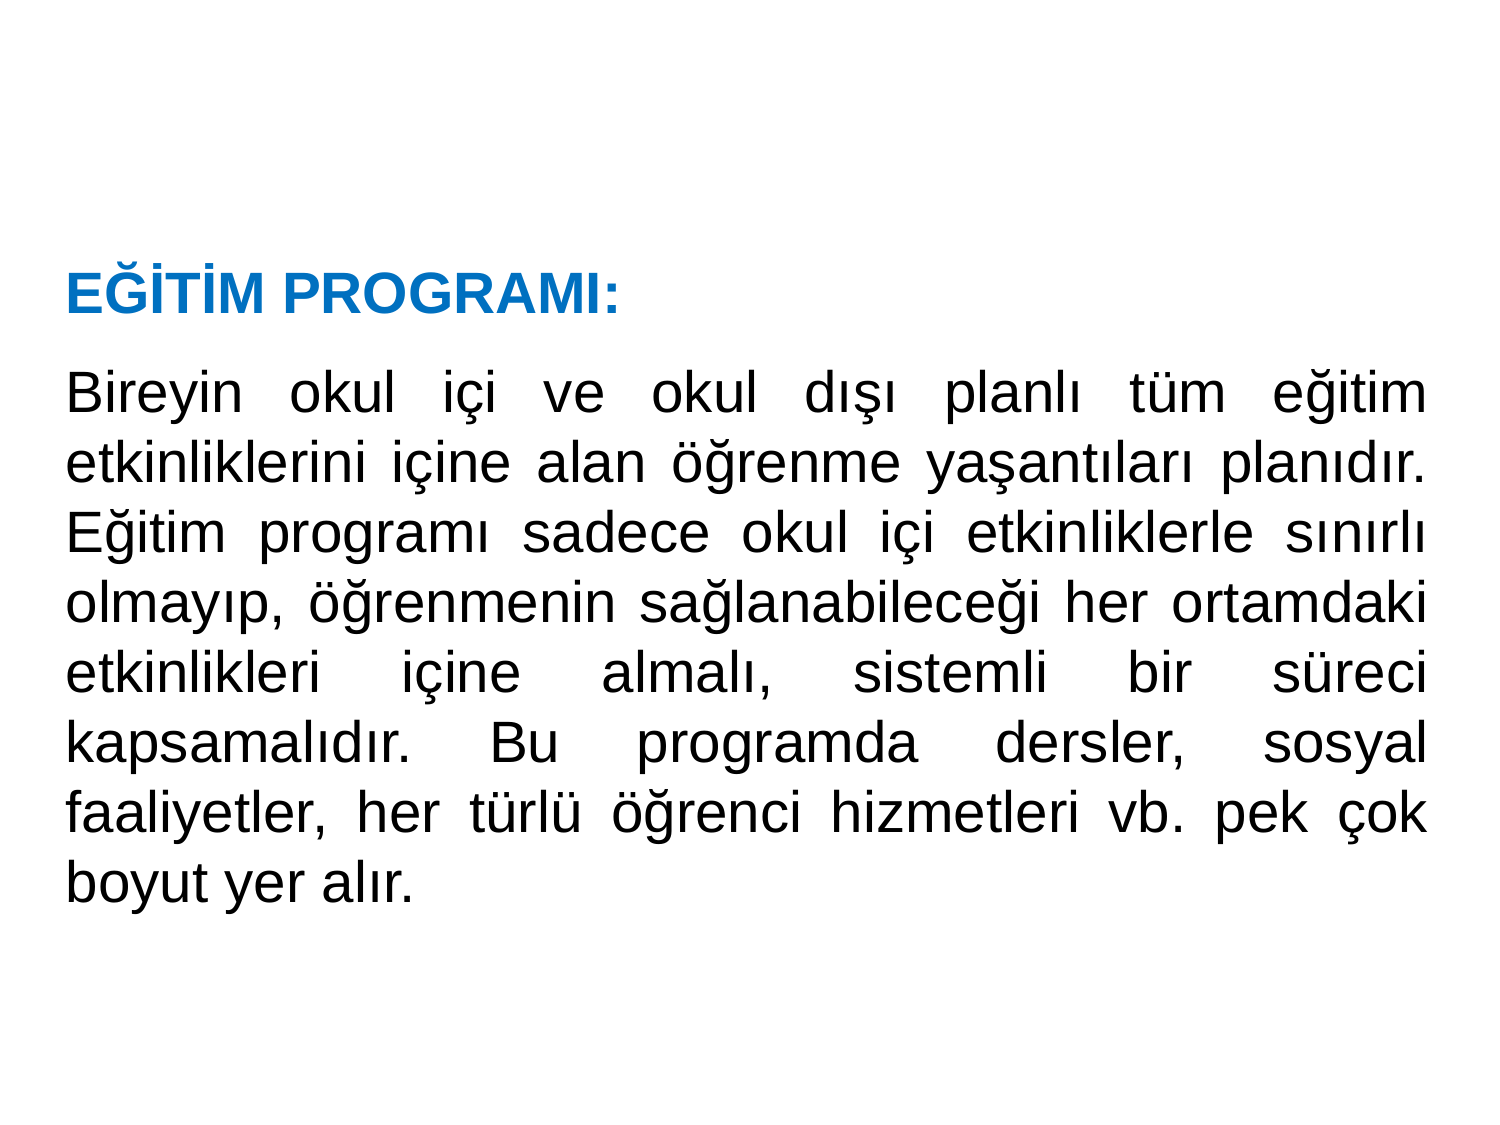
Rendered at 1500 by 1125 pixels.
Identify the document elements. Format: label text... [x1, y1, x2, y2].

text_box EĞİTİM PROGRAMI: Bireyin okul içi ve okul dışı planlı tüm eğitim etkinliklerini içine alan öğrenme yaşantıları planıdır. Eğitim programı sadece okul içi etkinliklerle sınırlı olmayıp, öğrenmenin sağlanabileceği her ortamdaki etkinlikleri içine almalı, sistemli bir süreci kapsamalıdır. Bu programda dersler, sosyal faaliyetler, her türlü öğrenci hizmetleri vb. pek çok boyut yer alır. [50, 247, 1445, 922]
